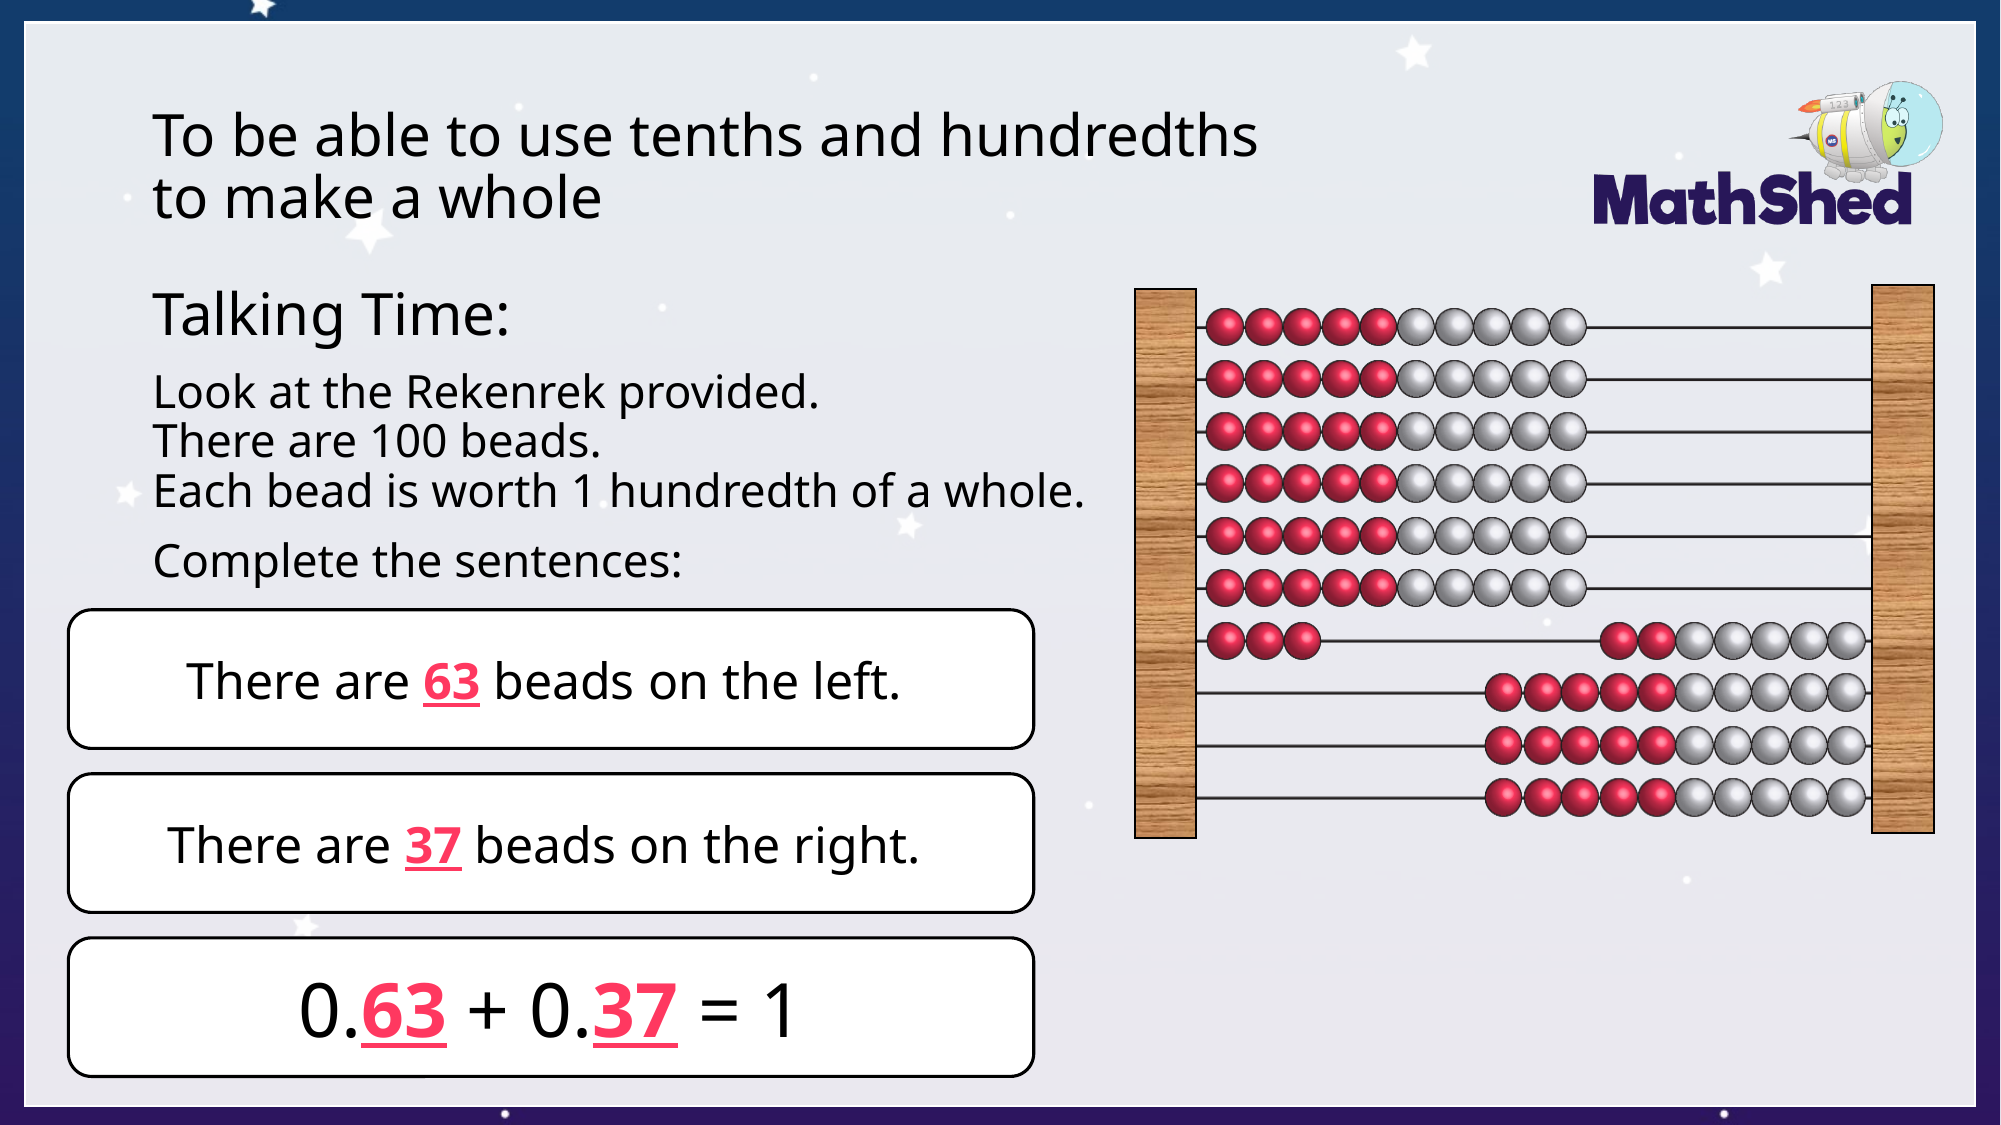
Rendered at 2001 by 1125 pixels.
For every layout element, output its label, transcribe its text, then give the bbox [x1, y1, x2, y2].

picture [0, 0, 2001, 1125]
title To be able to use tenths and hundredths to make a whole [137, 59, 1578, 278]
list Talking Time: Look at the Rekenrek provided. There are 100 beads. Each bead is worth 1 hundredth of a whole. Complete the sentences: [137, 277, 1103, 992]
text_box There are 63 beads on the left. [67, 608, 1035, 750]
text_box 0.63 + 0.37 = 1 [67, 936, 1035, 1078]
text_box There are 37 beads on the right. [67, 772, 1035, 914]
